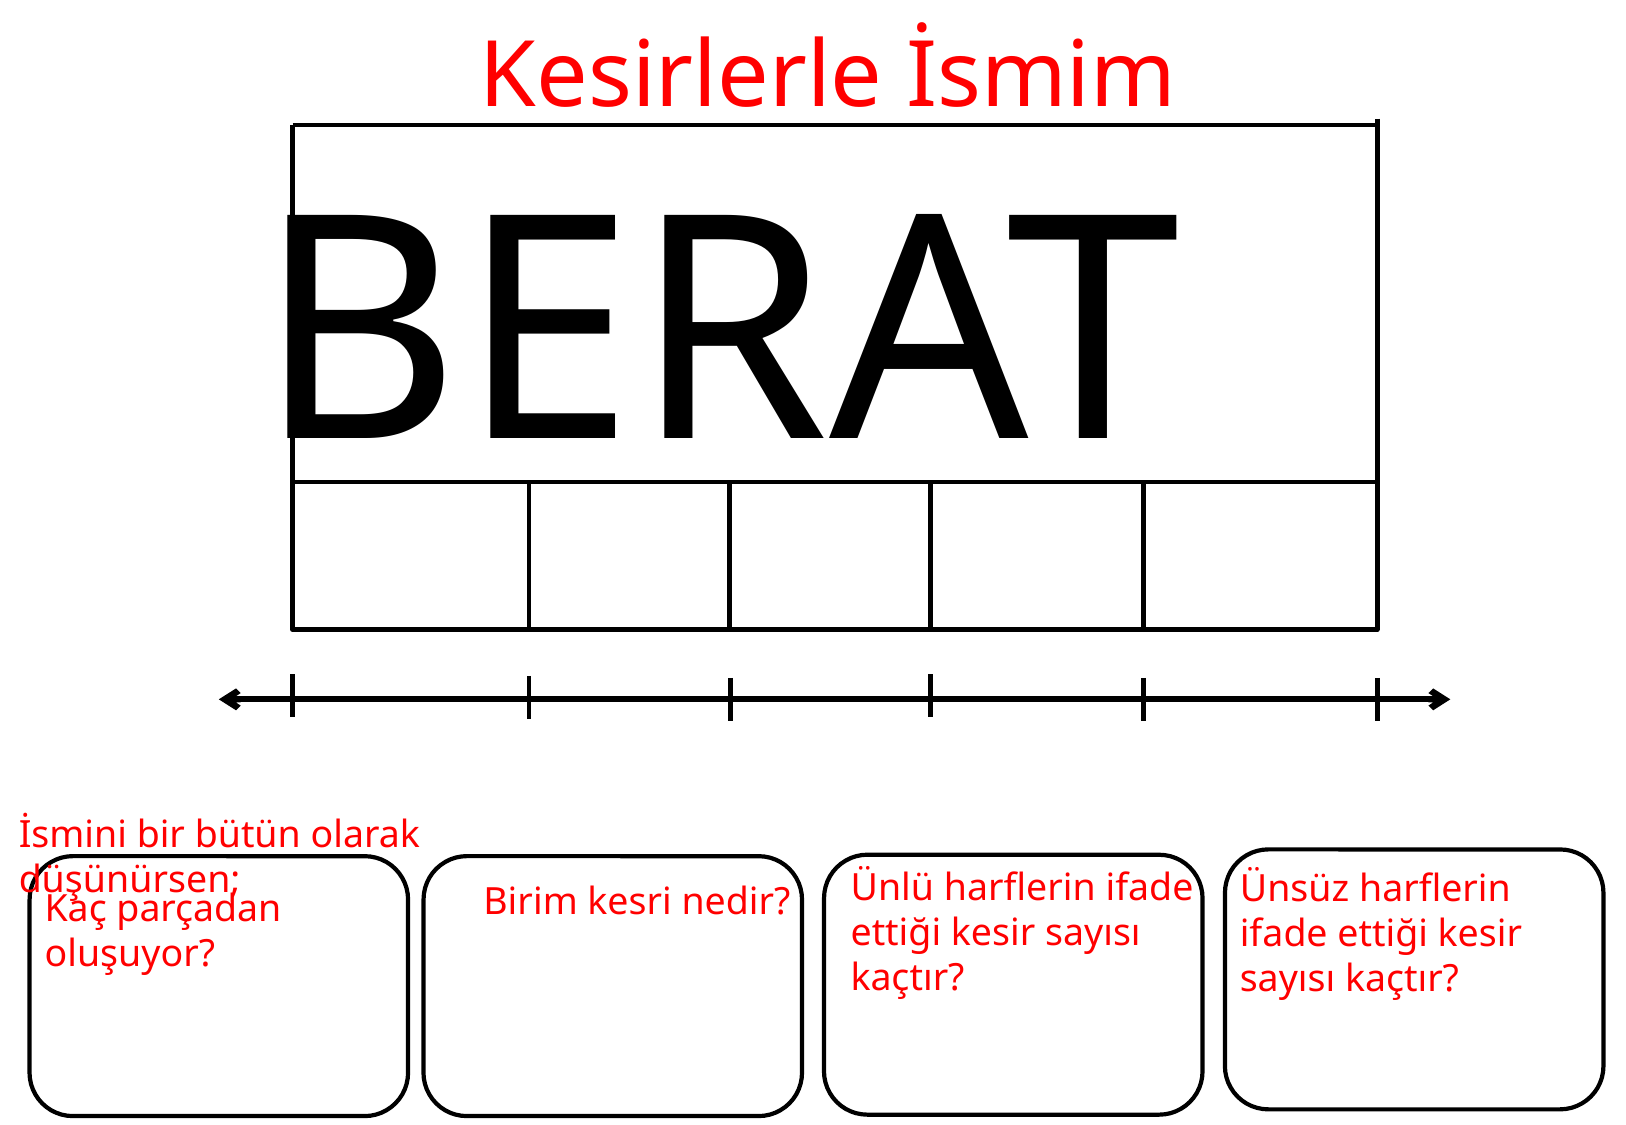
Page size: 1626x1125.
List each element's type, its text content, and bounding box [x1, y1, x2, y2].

text_box Kaç parçadan oluşuyor? [29, 908, 408, 982]
text_box [534, 509, 726, 632]
text_box [421, 908, 805, 1119]
text_box [821, 866, 1205, 1117]
text_box İsmini bir bütün olarak düşünürsen; [3, 803, 613, 908]
text_box [733, 509, 926, 632]
text_box [1222, 878, 1606, 1112]
text_box Ünsüz harflerin ifade ettiği kesir sayısı kaçtır? [1224, 856, 1603, 1006]
text_box BERAT [242, 118, 1625, 509]
text_box Ünlü harflerin ifade ettiği kesir sayısı kaçtır? [835, 855, 1214, 1006]
text_box Kesirlerle İsmim [465, 7, 1397, 118]
text_box [613, 854, 793, 869]
text_box [27, 908, 411, 1119]
text_box [936, 509, 1138, 632]
text_box Birim kesri nedir? [468, 869, 831, 930]
text_box [1241, 847, 1587, 856]
text_box [291, 509, 524, 632]
text_box [1148, 509, 1379, 632]
